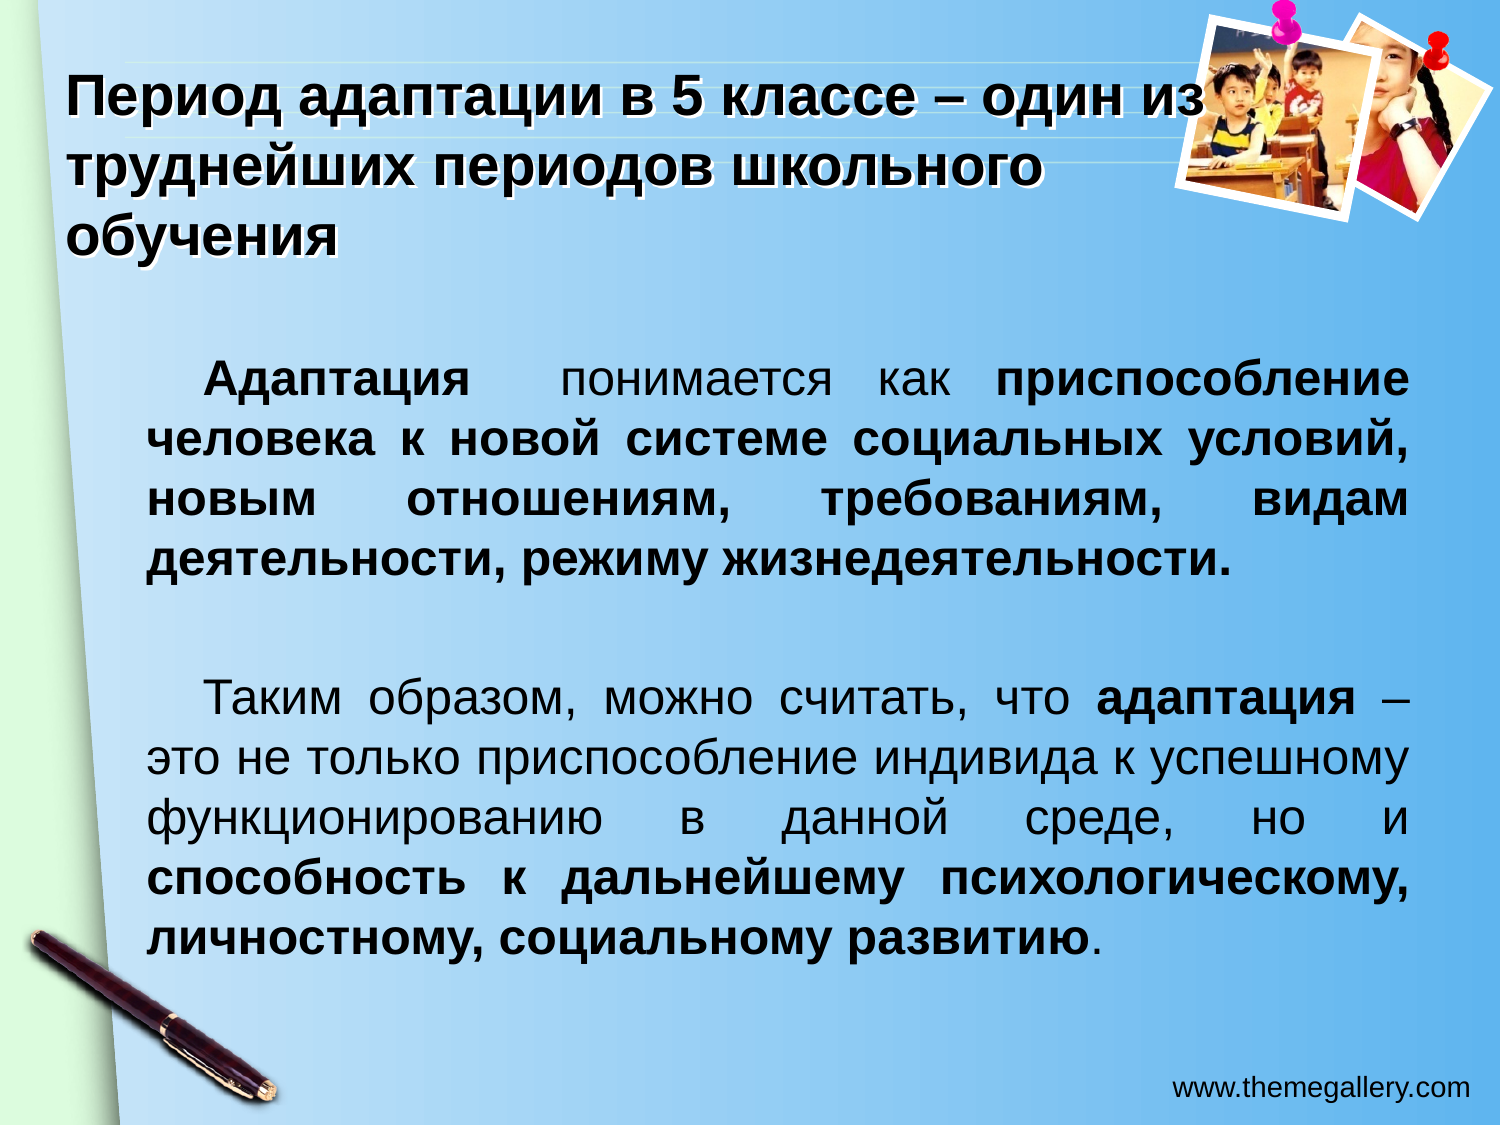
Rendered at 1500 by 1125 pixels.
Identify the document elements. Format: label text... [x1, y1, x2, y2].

picture [1351, 22, 1484, 212]
picture [1270, 0, 1371, 211]
picture [0, 0, 288, 1125]
list Адаптация понимается как приспособление человека к новой системе социальных условий, новым отношениям, требованиям, видам деятельности, режиму жизнедеятельности. Таким образом, можно считать, что адаптация – это не только приспособление индивида к успешному функционированию в данной среде, но и способность к дальнейшему психологическому, личностному, социальному развитию. [74, 337, 1426, 1076]
title Период адаптации в 5 классе – один из труднейших периодов школьного обучения [49, 12, 1288, 313]
